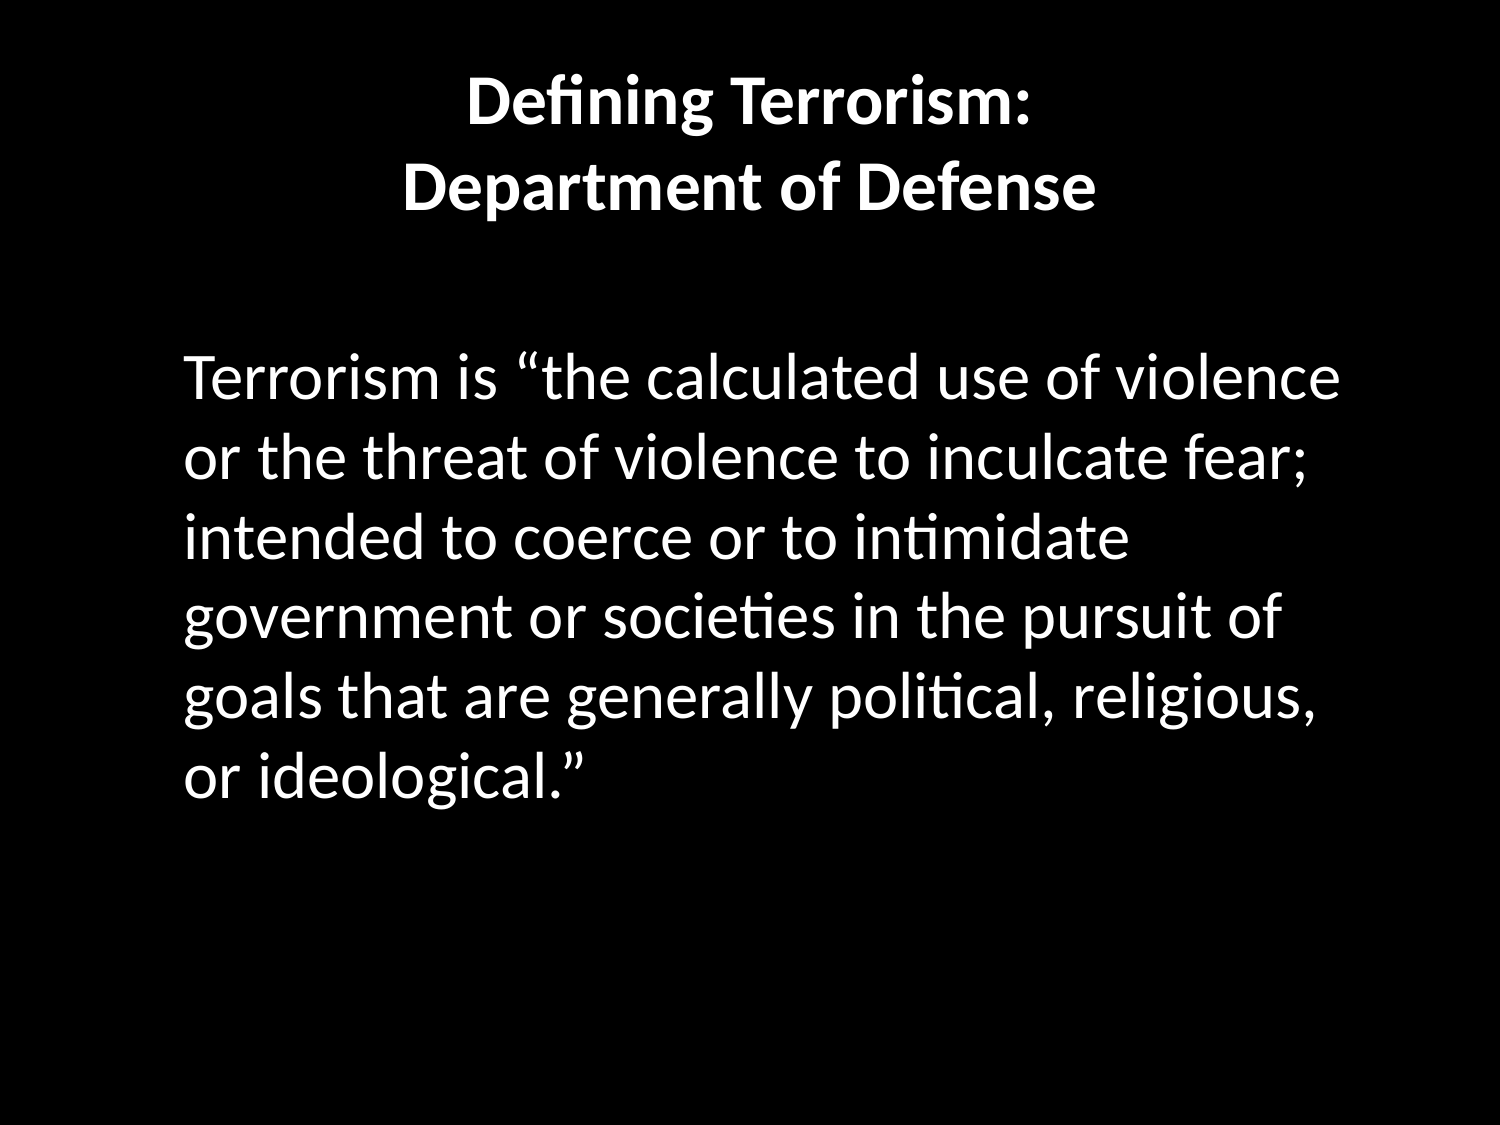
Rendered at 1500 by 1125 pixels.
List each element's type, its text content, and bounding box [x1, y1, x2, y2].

list Terrorism is “the calculated use of violence or the threat of violence to inculcate fear; intended to coerce or to intimidate government or societies in the pursuit of goals that are generally political, religious, or ideological.” [112, 324, 1388, 850]
title Defining Terrorism: Department of Defense [75, 45, 1425, 233]
